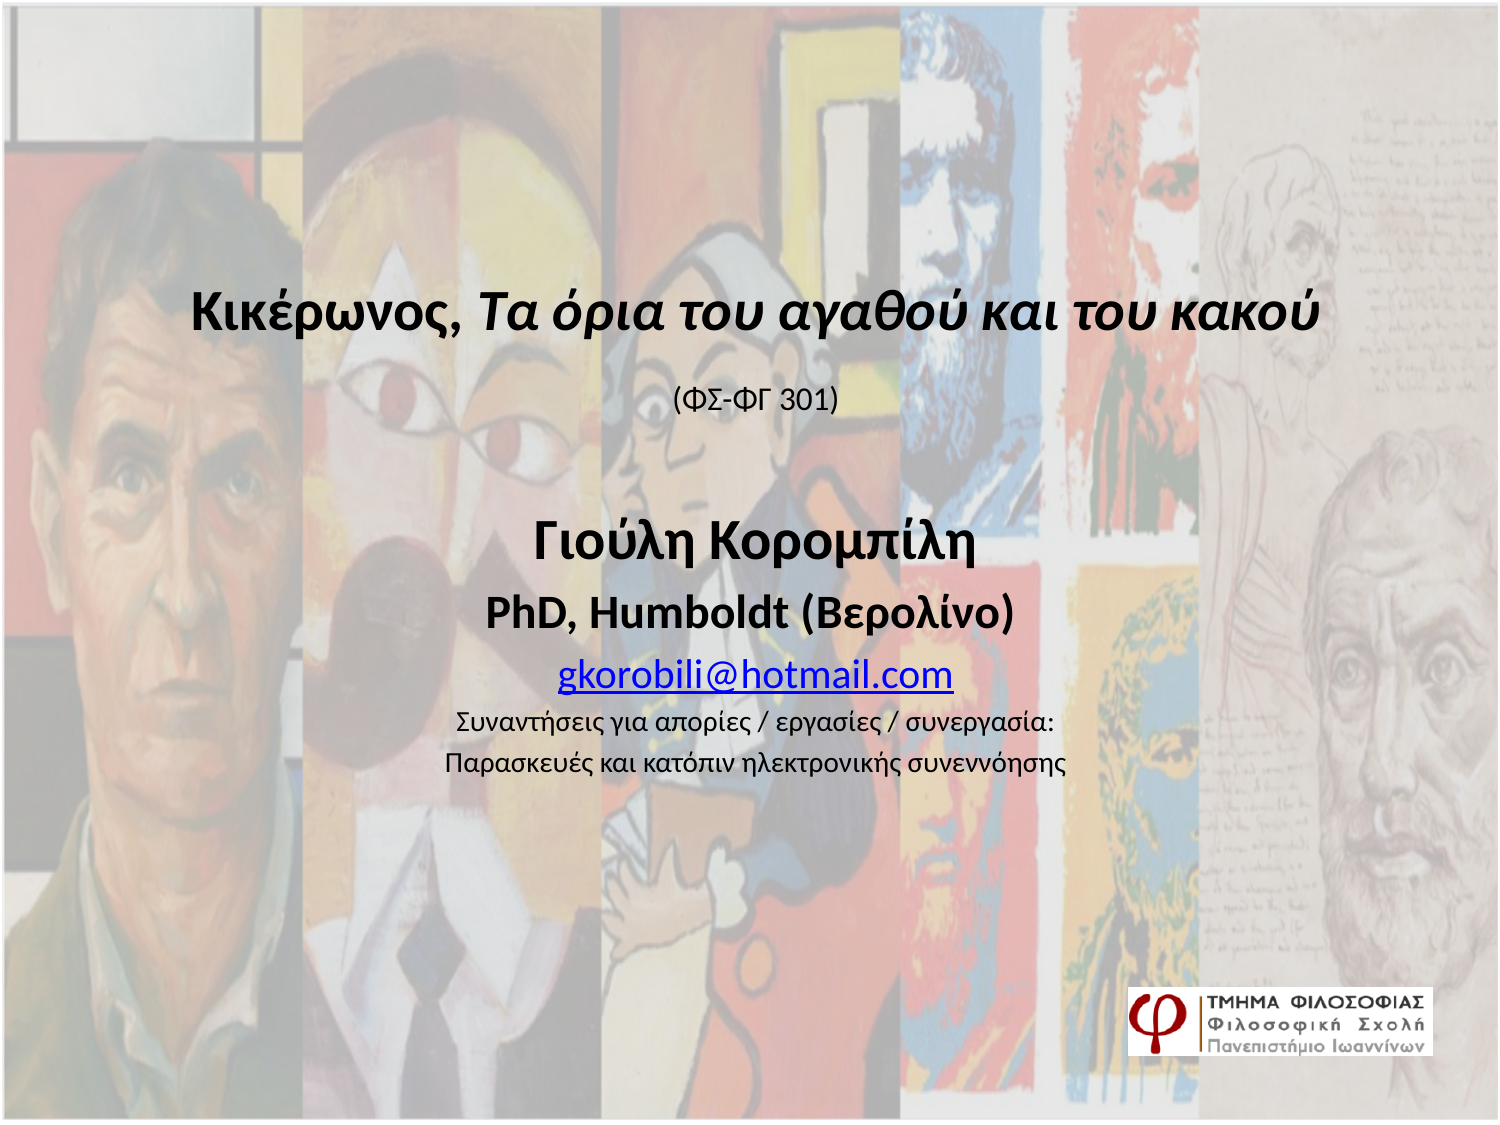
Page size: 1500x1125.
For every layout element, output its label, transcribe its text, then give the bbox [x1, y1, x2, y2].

list Κικέρωνος, Τα όρια του αγαθού και του κακού (ΦΣ-ΦΓ 301) Γιούλη Κορομπίλη PhD, Humboldt (Βερολίνο) gkorobili@hotmail.com Συναντήσεις για απορίες / εργασίες / συνεργασία: Παρασκευές και κατόπιν ηλεκτρονικής συνεννόησης [100, 101, 1412, 965]
picture [1127, 987, 1433, 1056]
